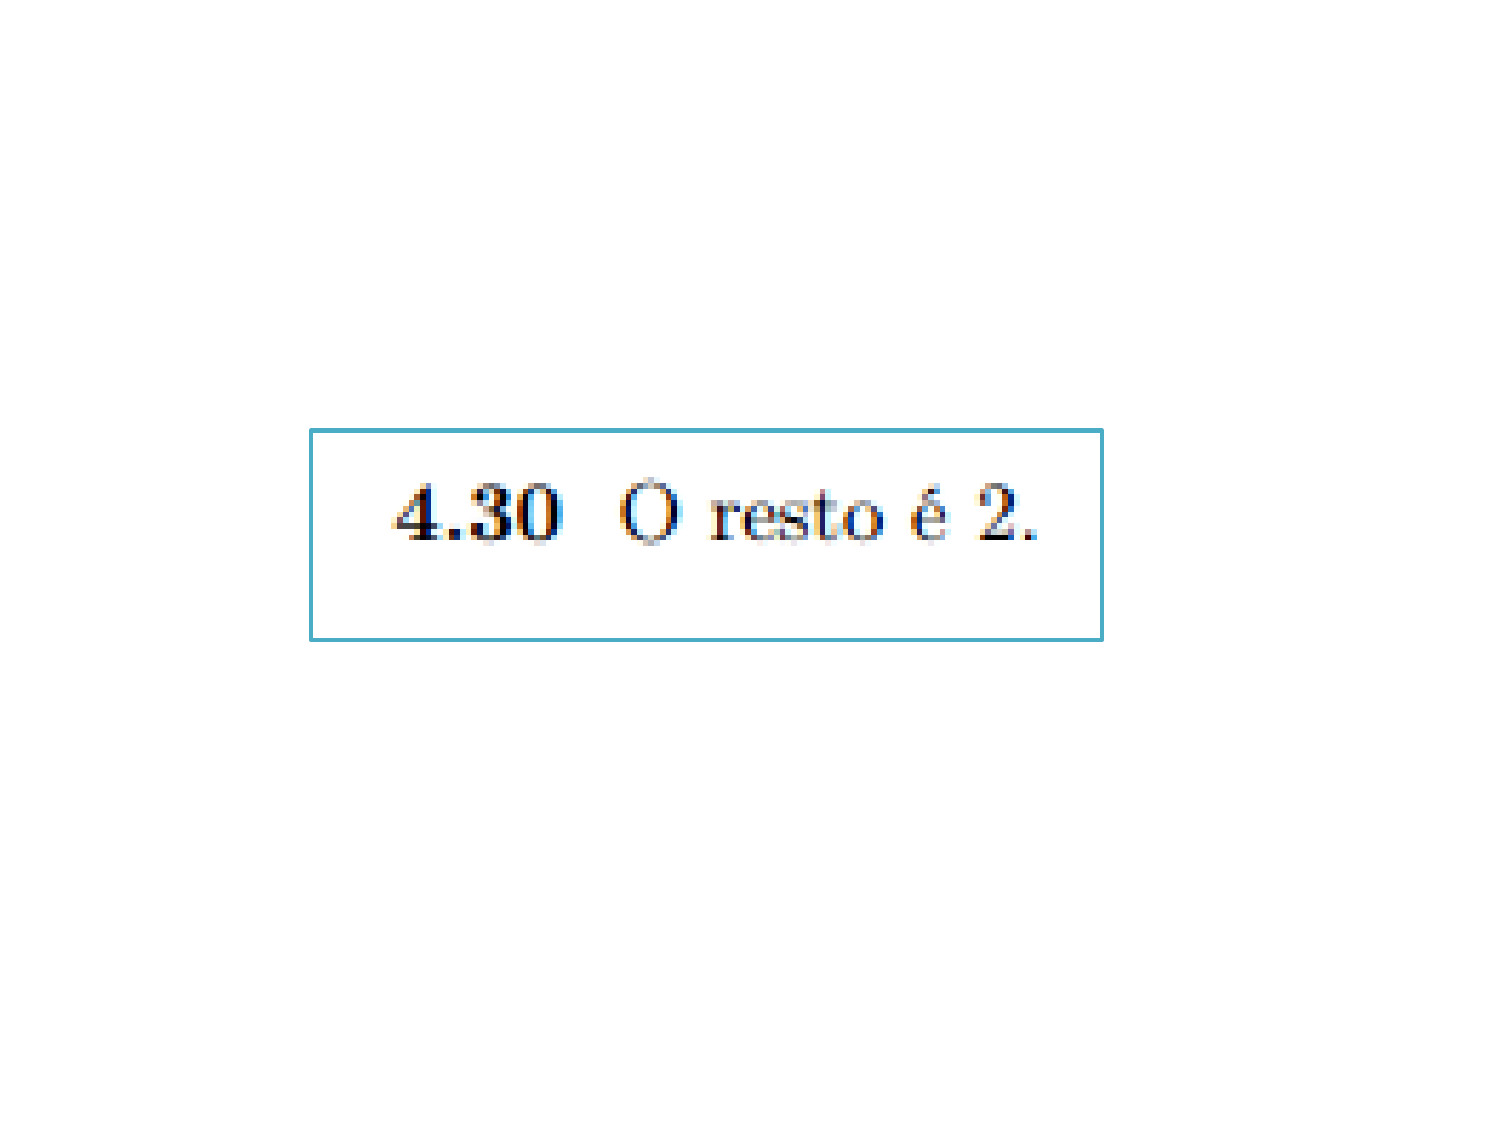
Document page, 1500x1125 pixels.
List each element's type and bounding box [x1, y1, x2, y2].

picture [312, 432, 1101, 639]
